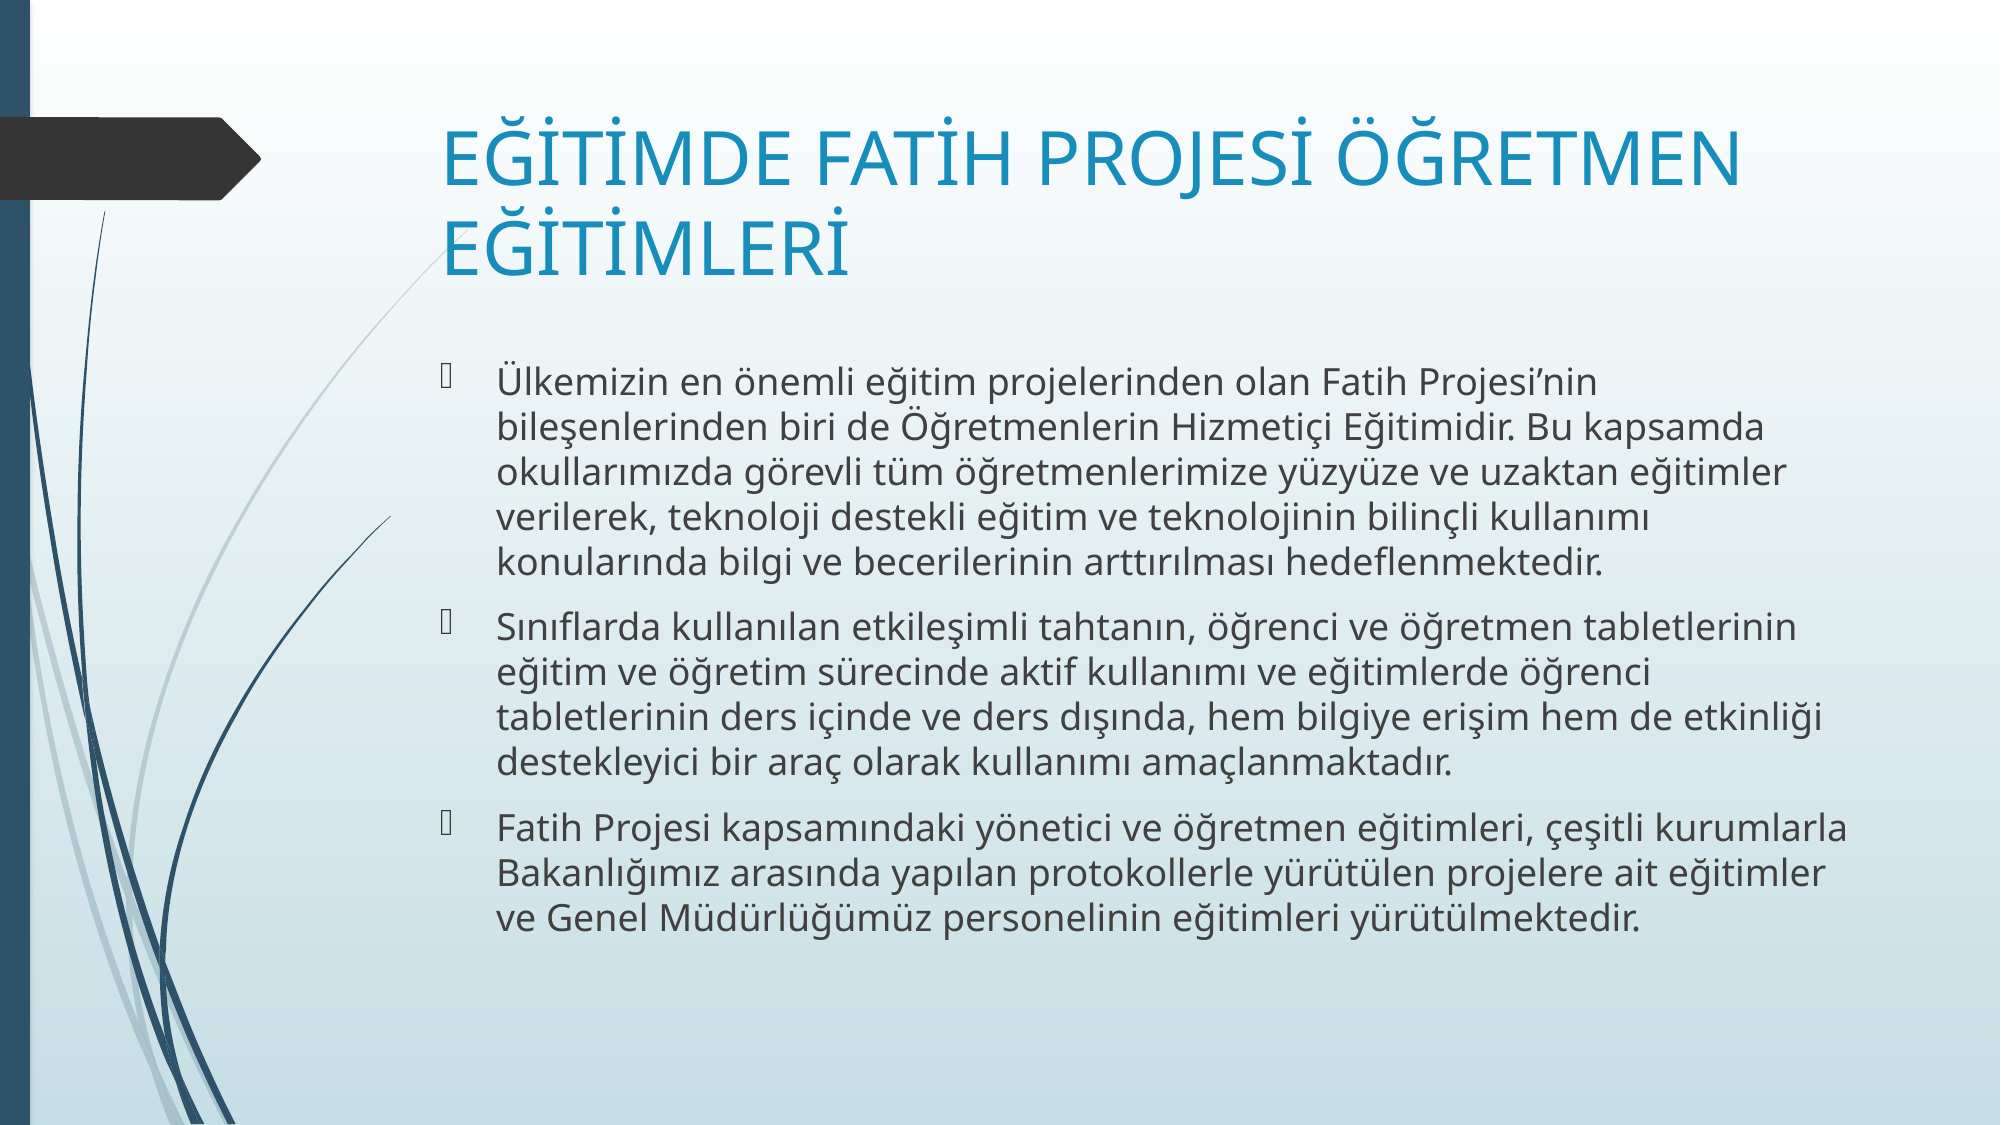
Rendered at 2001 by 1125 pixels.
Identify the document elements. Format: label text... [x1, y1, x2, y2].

list Ülkemizin en önemli eğitim projelerinden olan Fatih Projesi’nin bileşenlerinden biri de Öğretmenlerin Hizmetiçi Eğitimidir. Bu kapsamda okullarımızda görevli tüm öğretmenlerimize yüzyüze ve uzaktan eğitimler verilerek, teknoloji destekli eğitim ve teknolojinin bilinçli kullanımı konularında bilgi ve becerilerinin arttırılması hedeflenmektedir. Sınıflarda kullanılan etkileşimli tahtanın, öğrenci ve öğretmen tabletlerinin eğitim ve öğretim sürecinde aktif kullanımı ve eğitimlerde öğrenci tabletlerinin ders içinde ve ders dışında, hem bilgiye erişim hem de etkinliği destekleyici bir araç olarak kullanımı amaçlanmaktadır. Fatih Projesi kapsamındaki yönetici ve öğretmen eğitimleri, çeşitli kurumlarla Bakanlığımız arasında yapılan protokollerle yürütülen projelere ait eğitimler ve Genel Müdürlüğümüz personelinin eğitimleri yürütülmektedir. [424, 350, 1888, 970]
title EĞİTİMDE FATİH PROJESİ ÖĞRETMEN EĞİTİMLERİ [425, 102, 1888, 313]
